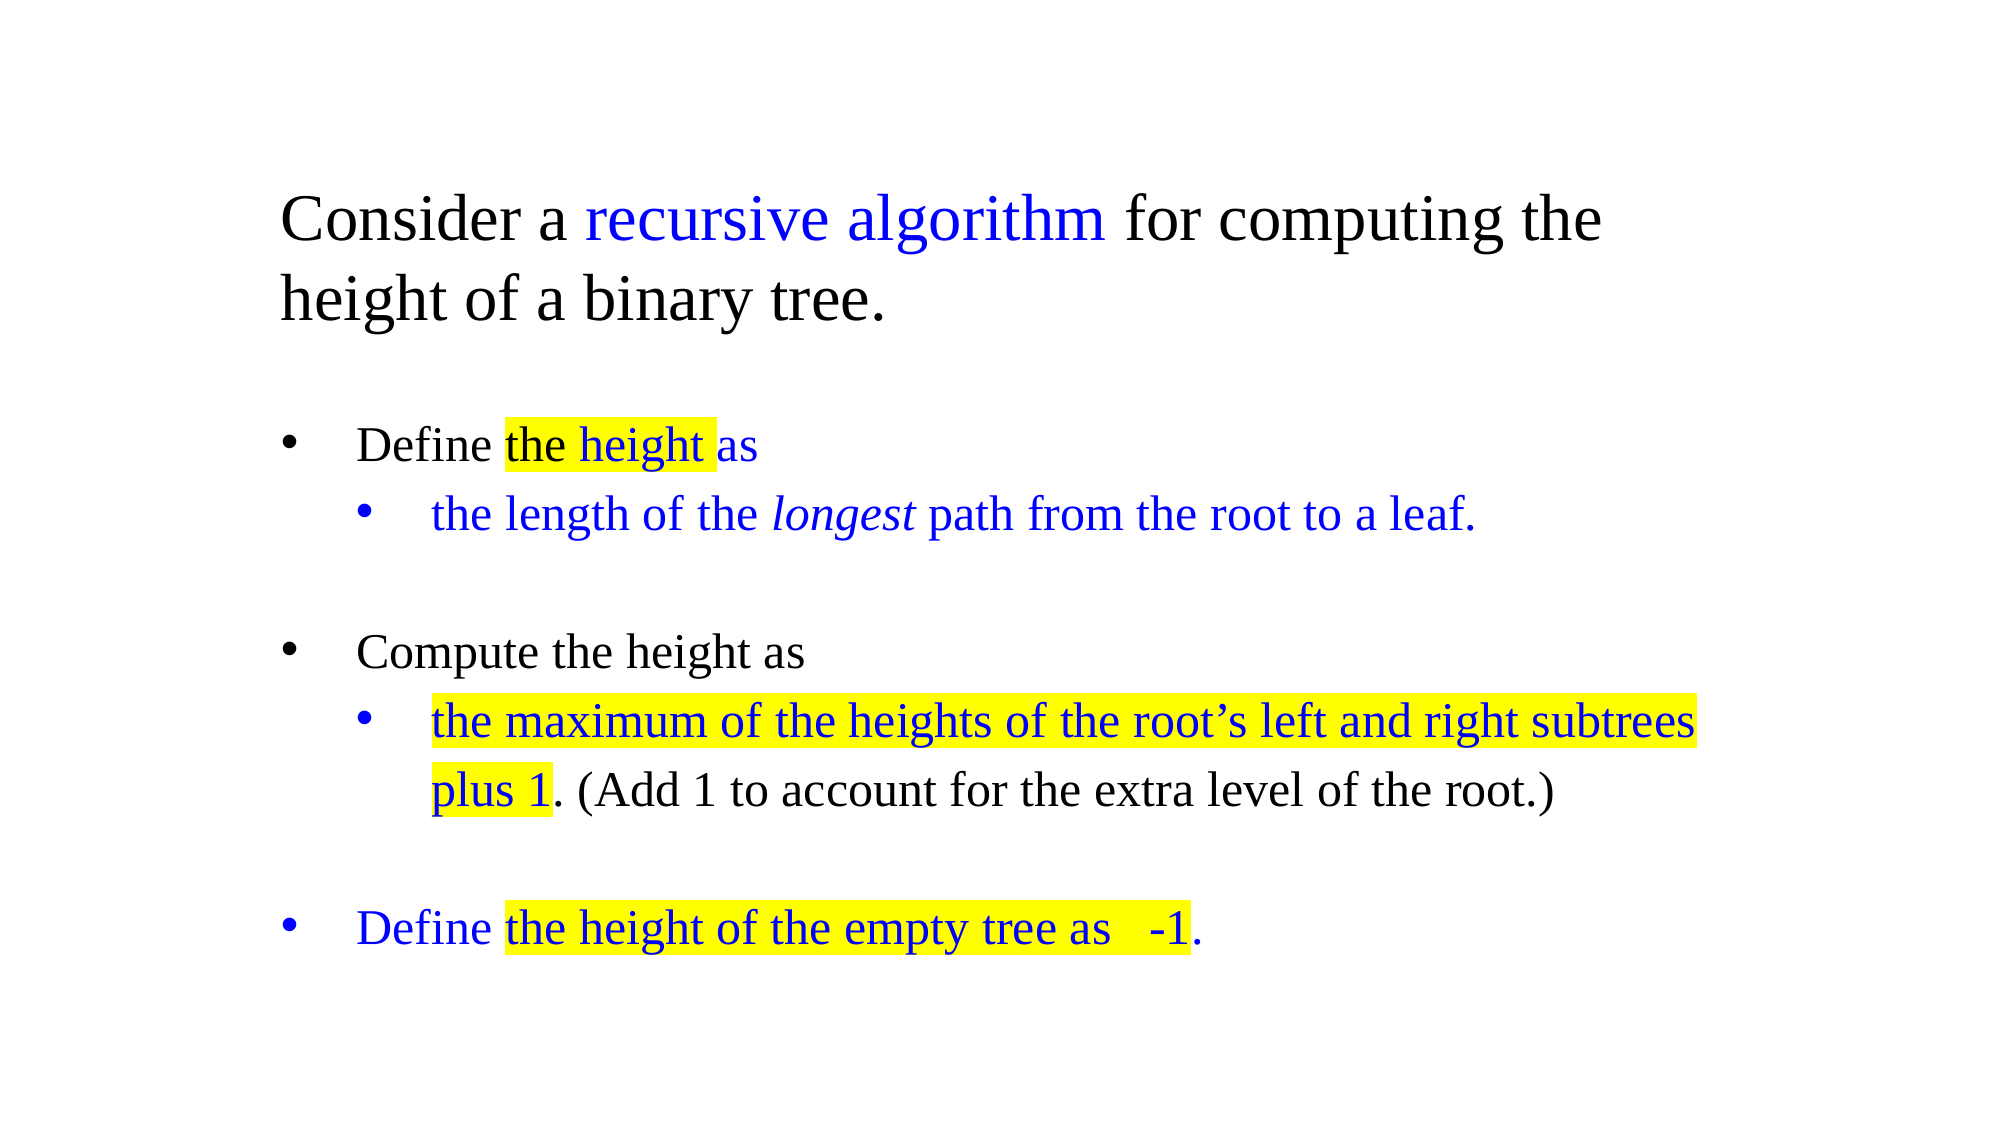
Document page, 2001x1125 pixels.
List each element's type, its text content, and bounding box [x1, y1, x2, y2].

text_box Consider a recursive algorithm for computing the height of a binary tree. Define the height as the length of the longest path from the root to a leaf. Compute the height as the maximum of the heights of the root’s left and right subtrees plus 1. (Add 1 to account for the extra level of the root.) Define the height of the empty tree as -1. [266, 166, 1769, 962]
